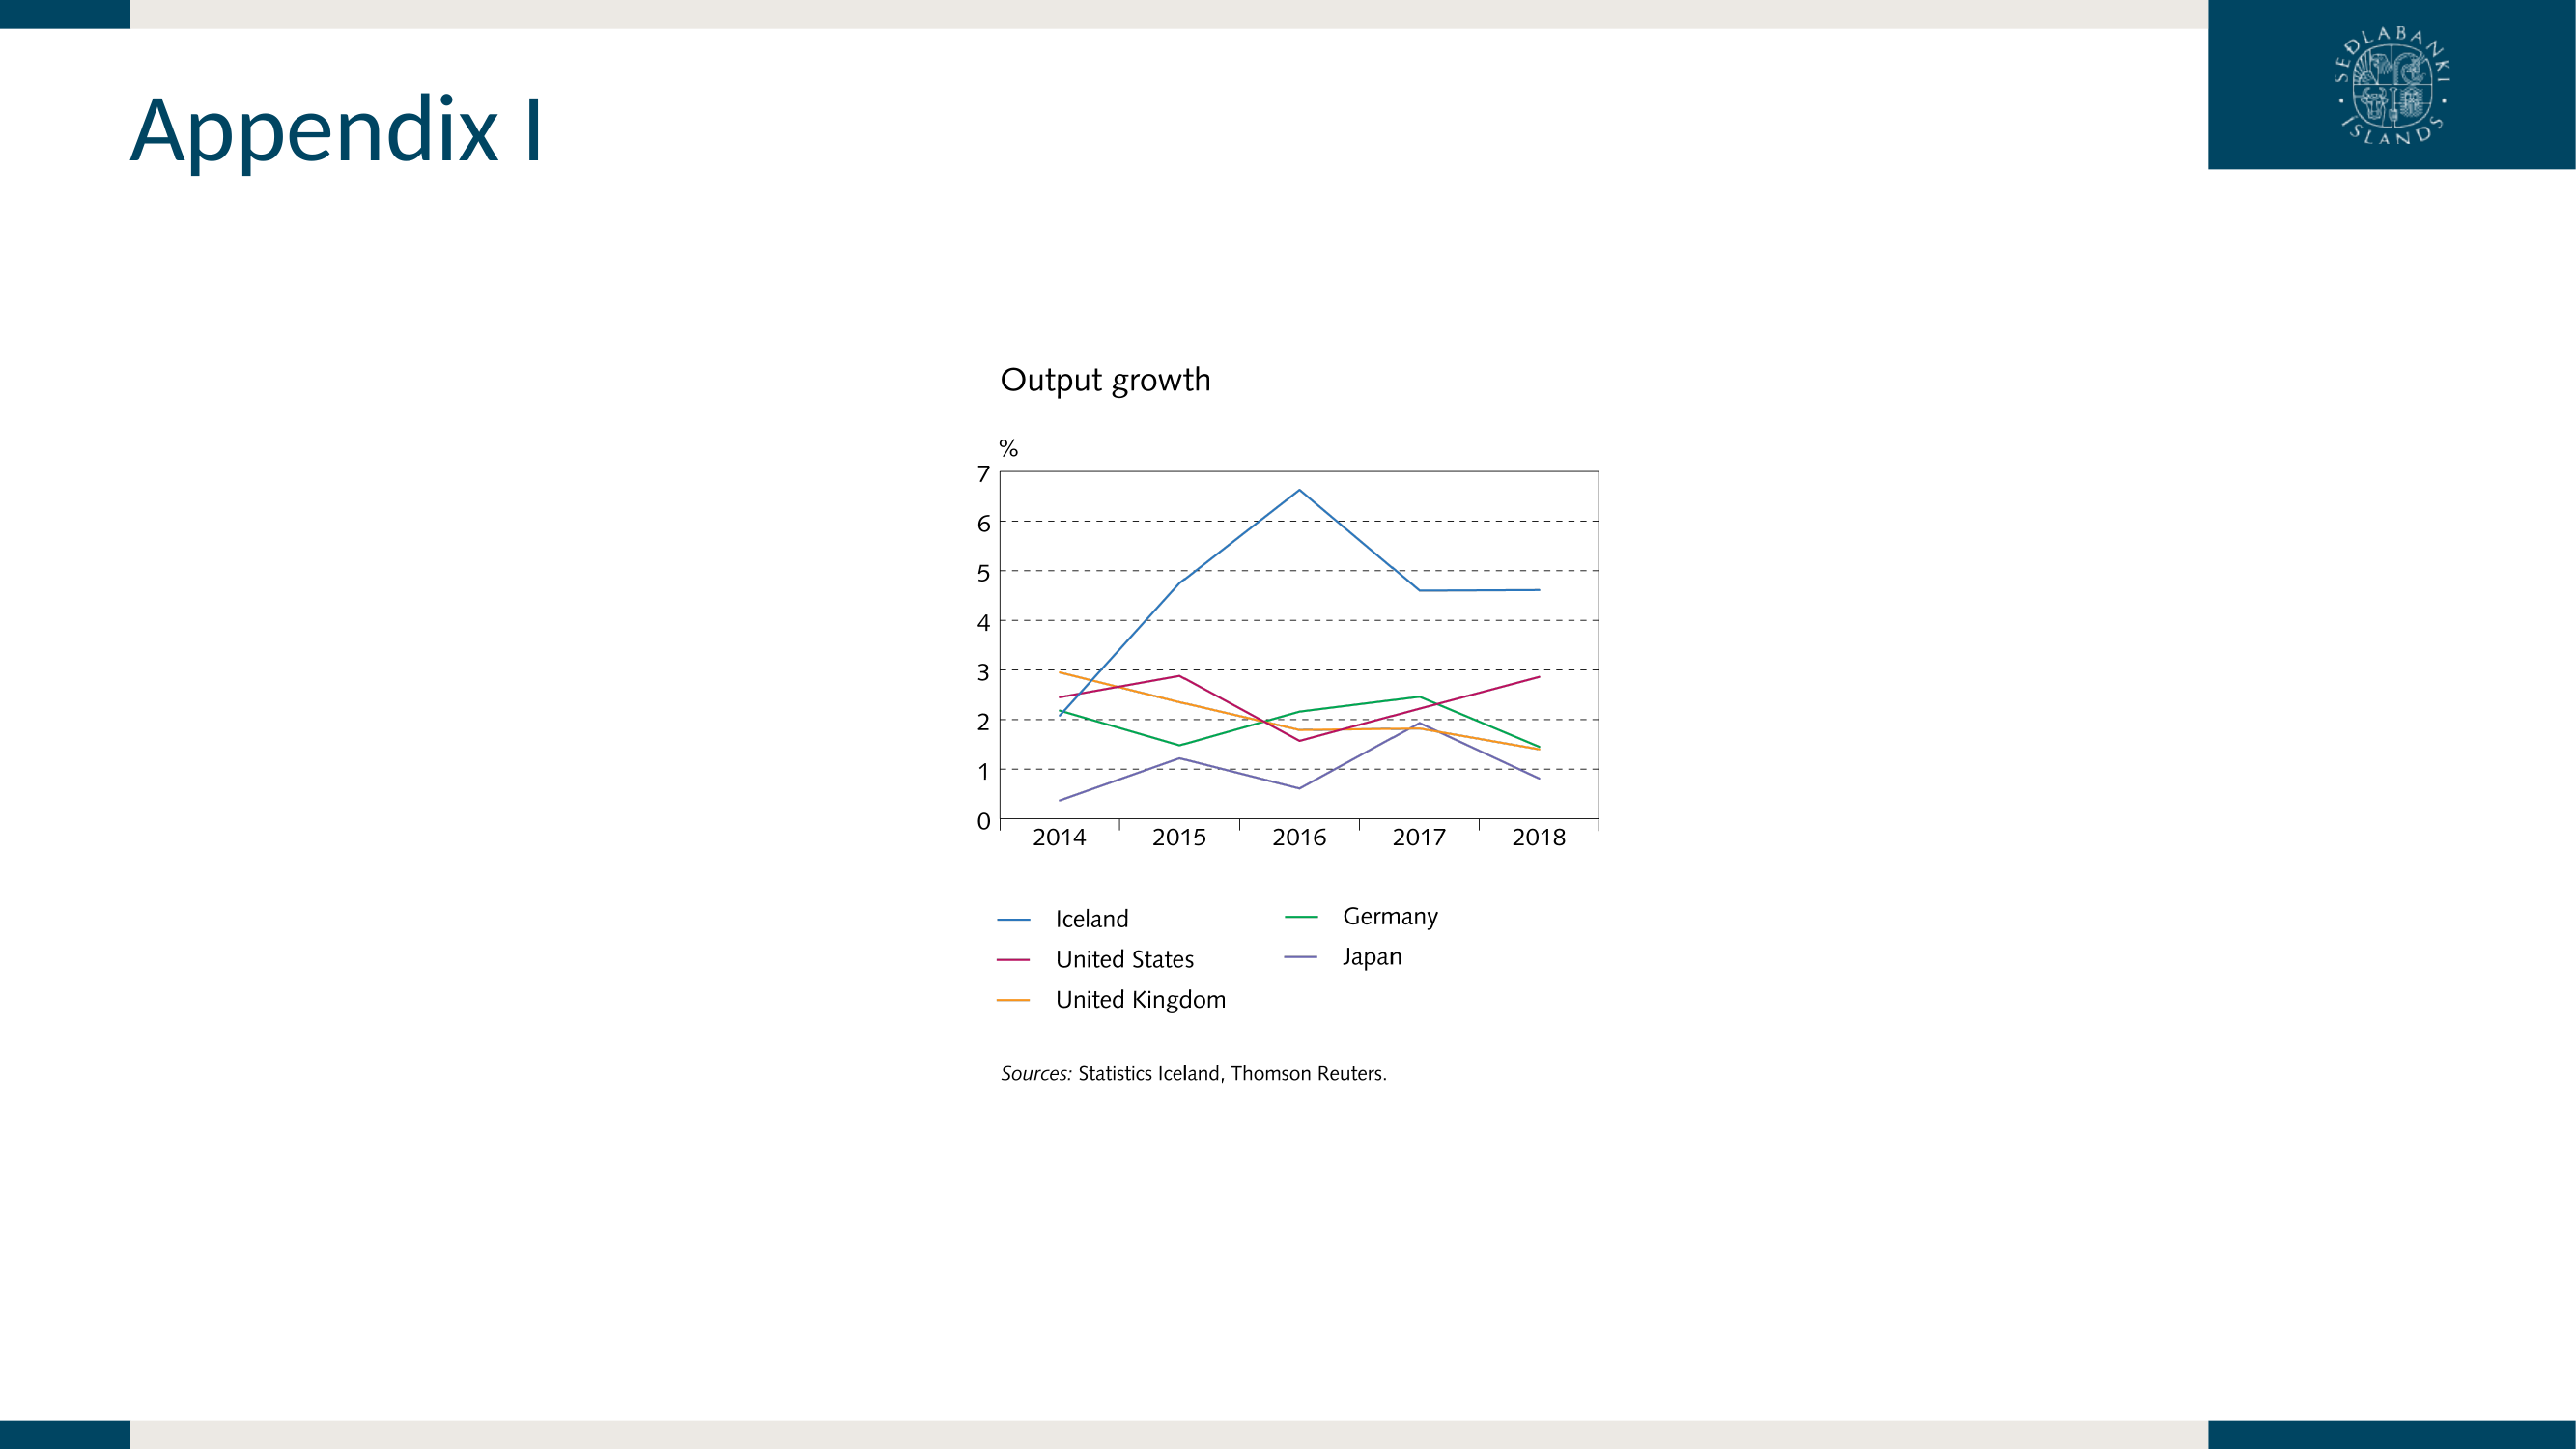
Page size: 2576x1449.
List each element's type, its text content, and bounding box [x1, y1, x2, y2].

title Appendix I [129, 86, 2178, 290]
picture [977, 362, 1599, 1086]
